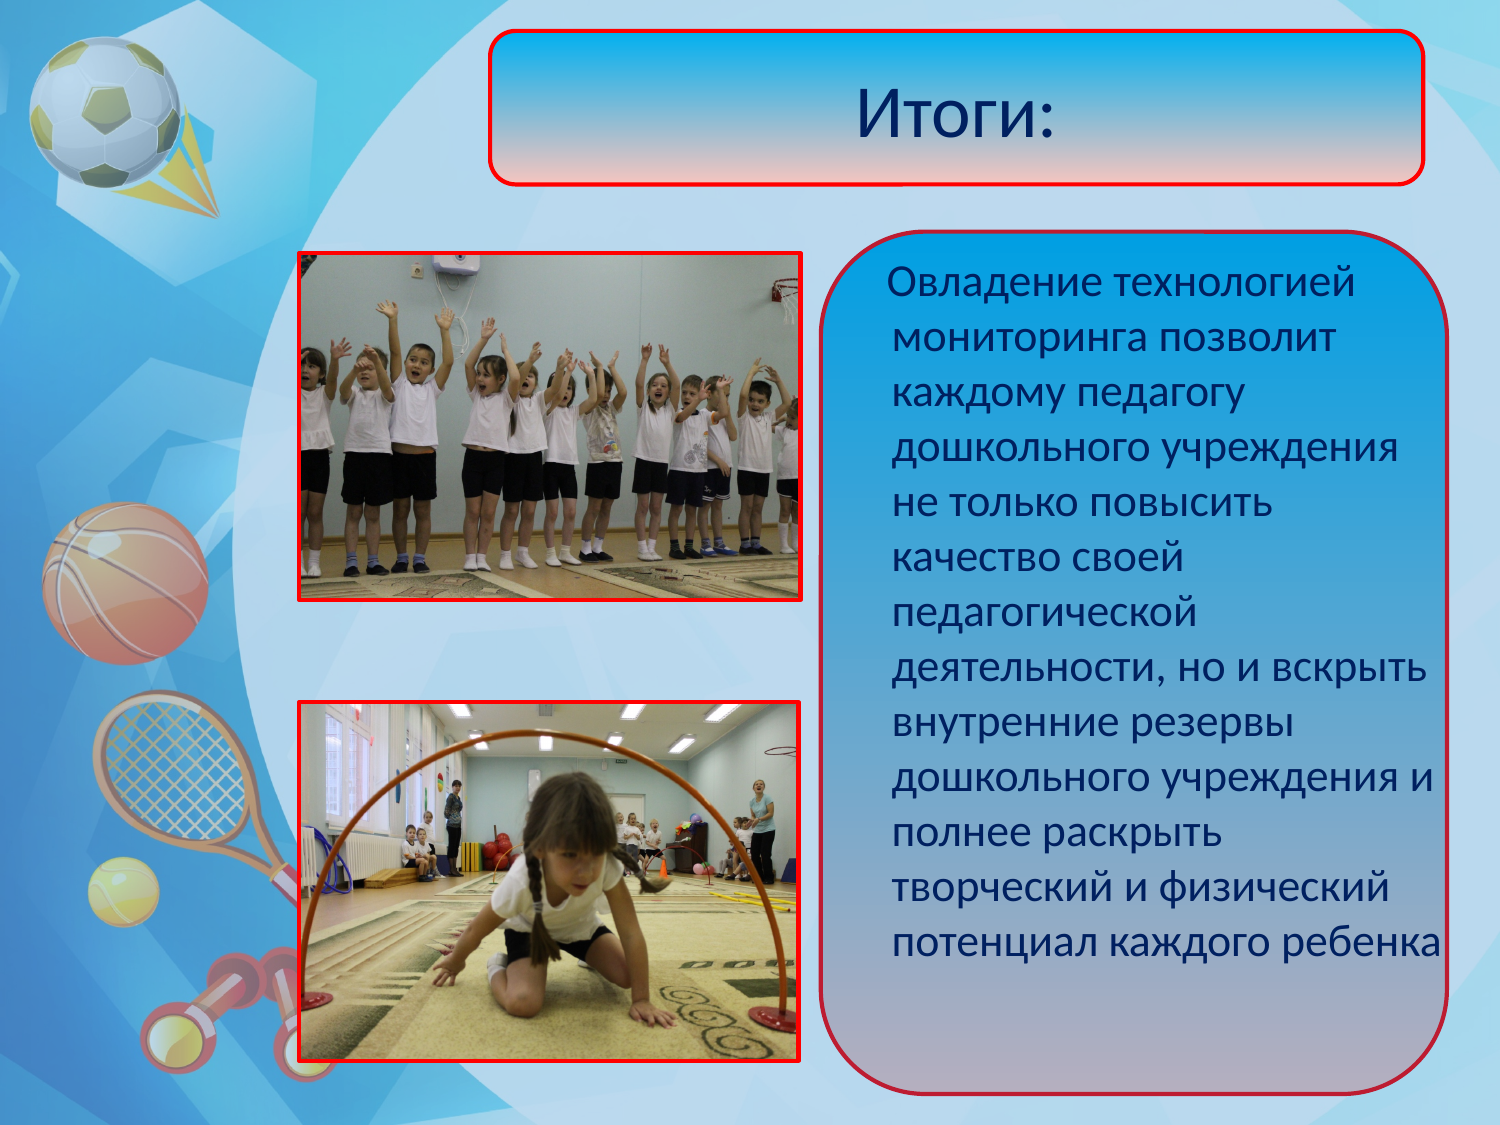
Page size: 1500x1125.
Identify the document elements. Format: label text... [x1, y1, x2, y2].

list Овладение технологией мониторинга позволит каждому педагогу дошкольного учреждения не только повысить качество своей педагогической деятельности, но и вскрыть внутренние резервы дошкольного учреждения и полнее раскрыть творческий и физический потенциал каждого ребенка [820, 243, 1459, 1041]
picture [300, 703, 797, 1059]
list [300, 255, 799, 599]
text_box [0, 0, 1500, 1125]
text_box Итоги: [488, 28, 1426, 187]
title Итоги [75, 0, 1425, 176]
